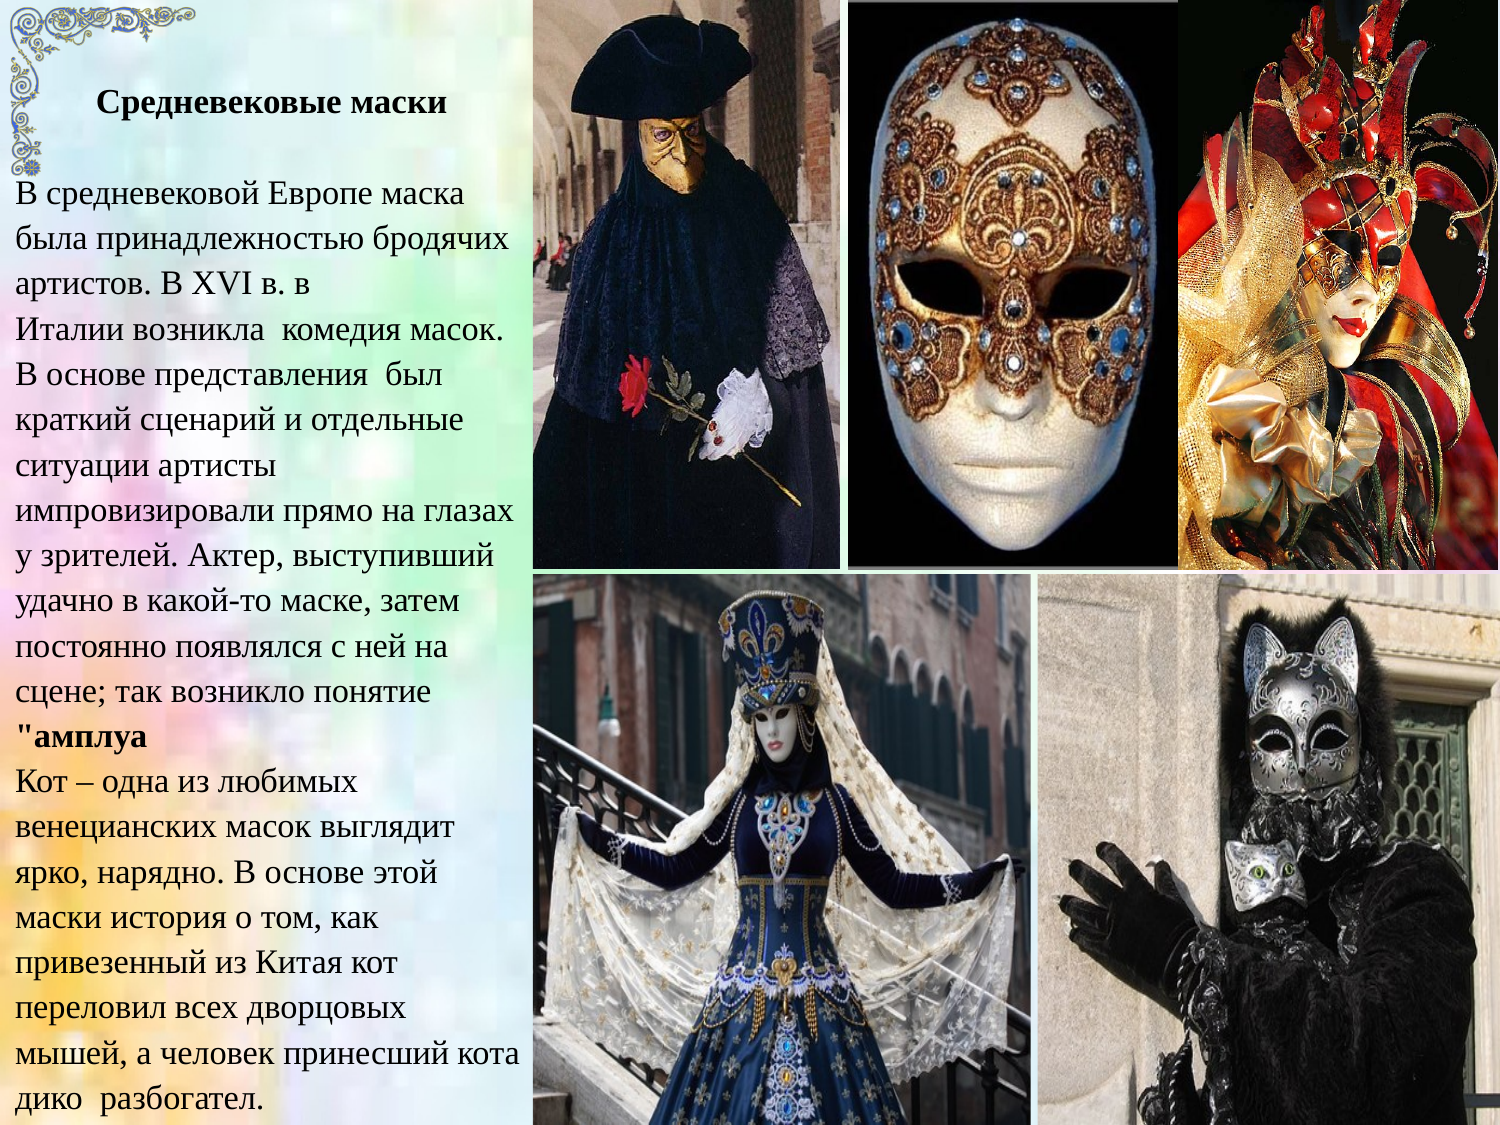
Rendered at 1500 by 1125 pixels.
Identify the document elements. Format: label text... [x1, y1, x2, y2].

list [1037, 573, 1500, 1125]
picture [1, 0, 1500, 1125]
list Средневековые маски В средневековой Европе маска была принадлежностью бродячих артистов. В XVI в. в Италии возникла комедия масок. В основе представления был краткий сценарий и отдельные ситуации артисты импровизировали прямо на глазах у зрителей. Актер, выступивший удачно в какой-то маске, затем постоянно появлялся с ней на сцене; так возникло понятие "амплуа Кот – одна из любимых венецианских масок выглядит ярко, нарядно. В основе этой маски история о том, как привезенный из Китая кот переловил всех дворцовых мышей, а человек принесший кота дико разбогател. [0, 66, 528, 1125]
